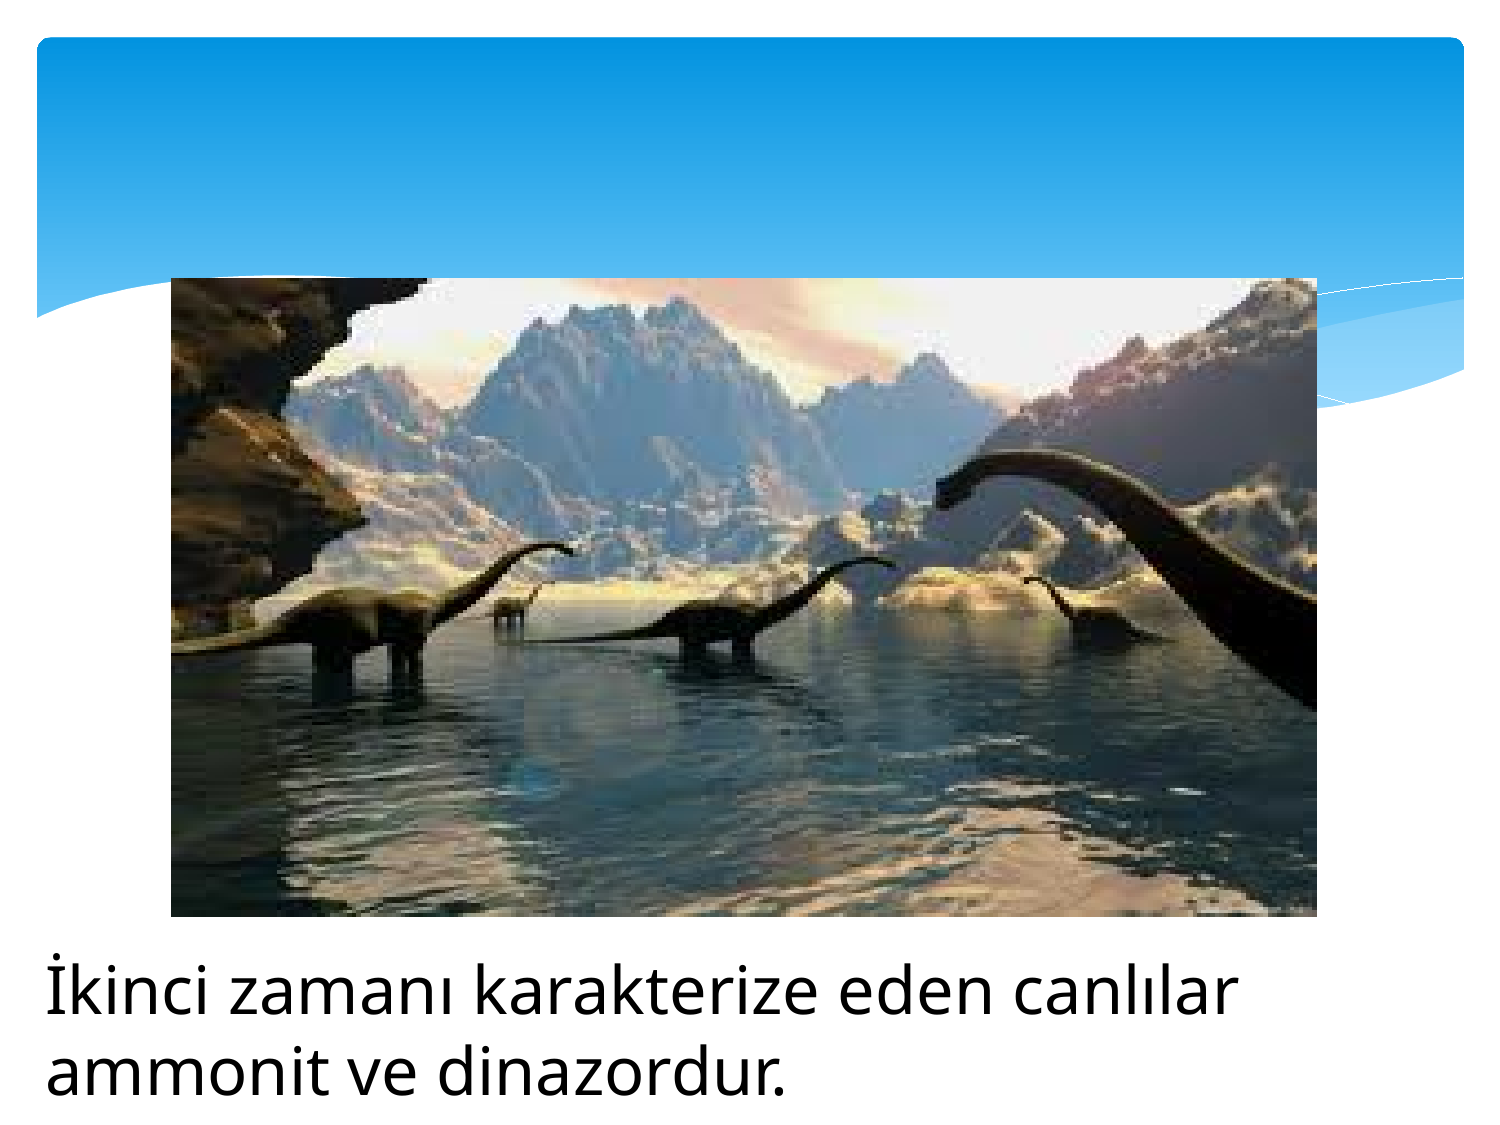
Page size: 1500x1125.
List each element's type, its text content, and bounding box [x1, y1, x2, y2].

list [170, 278, 1318, 918]
text_box İkinci zamanı karakterize eden canlılar ammonit ve dinazordur. [30, 940, 1354, 1116]
